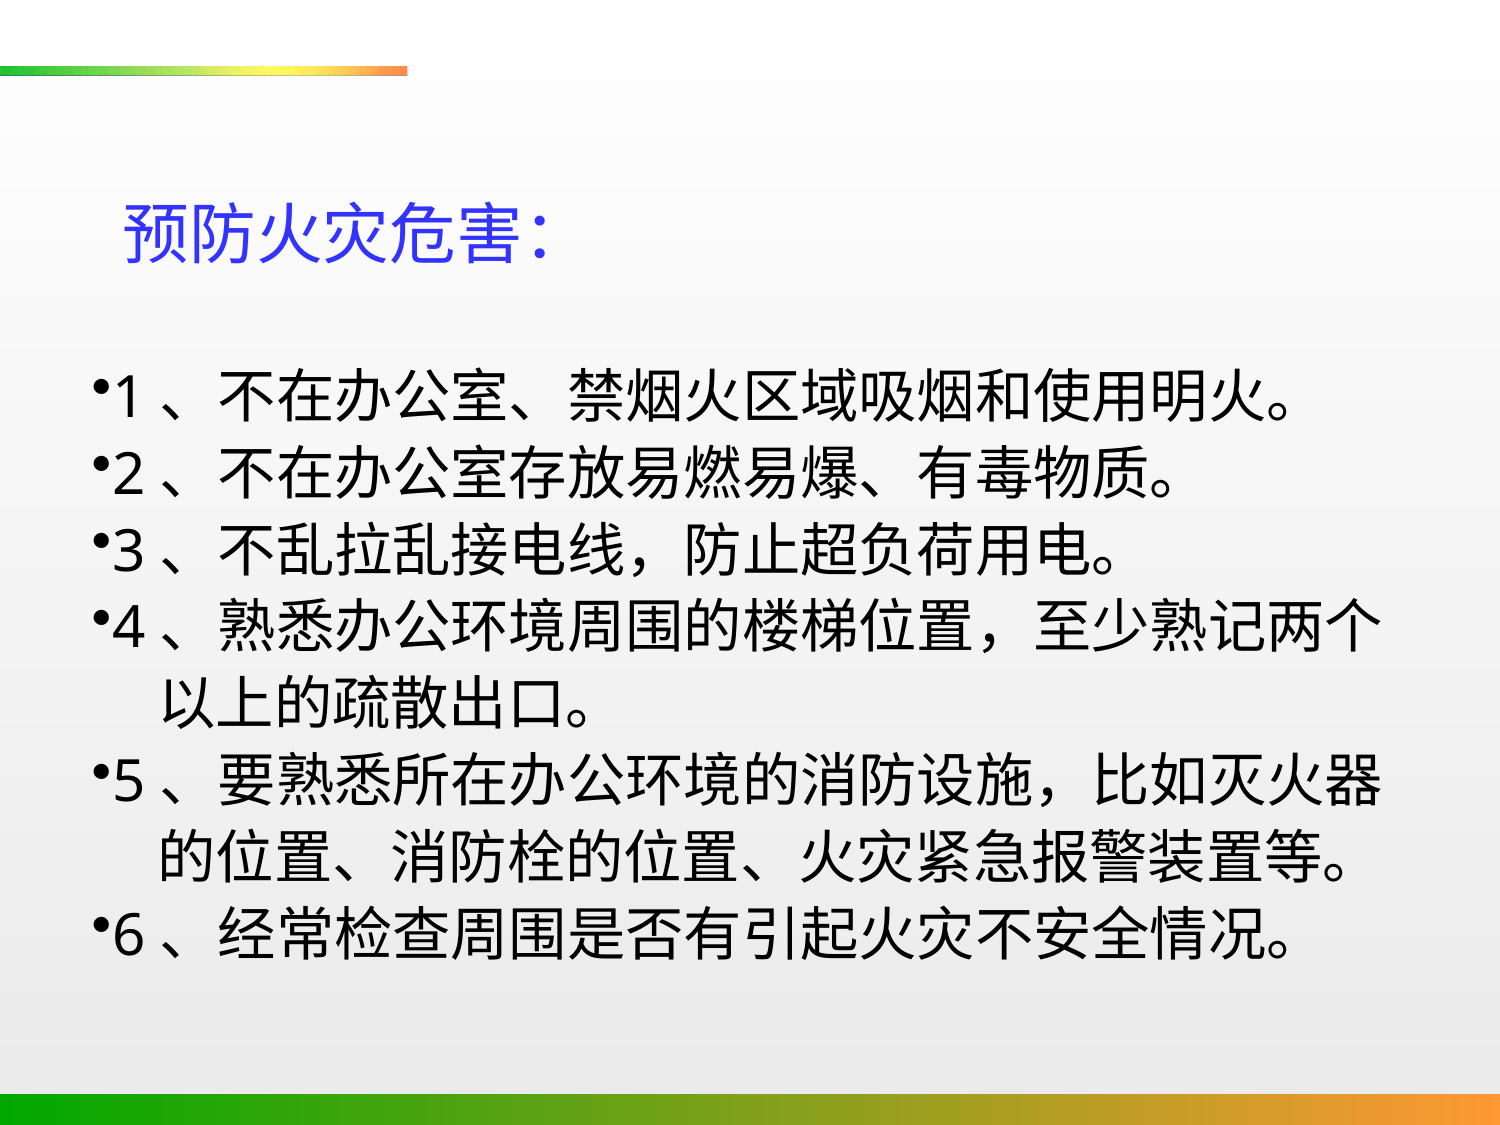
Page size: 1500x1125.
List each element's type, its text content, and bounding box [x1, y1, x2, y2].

picture [0, 66, 408, 76]
list 预防火灾危害： 1、不在办公室、禁烟火区域吸烟和使用明火。 2、不在办公室存放易燃易爆、有毒物质。 3、不乱拉乱接电线，防止超负荷用电。 4、熟悉办公环境周围的楼梯位置，至少熟记两个 以上的疏散出口。 5、要熟悉所在办公环境的消防设施，比如灭火器 的位置、消防栓的位置、火灾紧急报警装置等。 6、经常检查周围是否有引起火灾不安全情况。 [76, 184, 1427, 1032]
